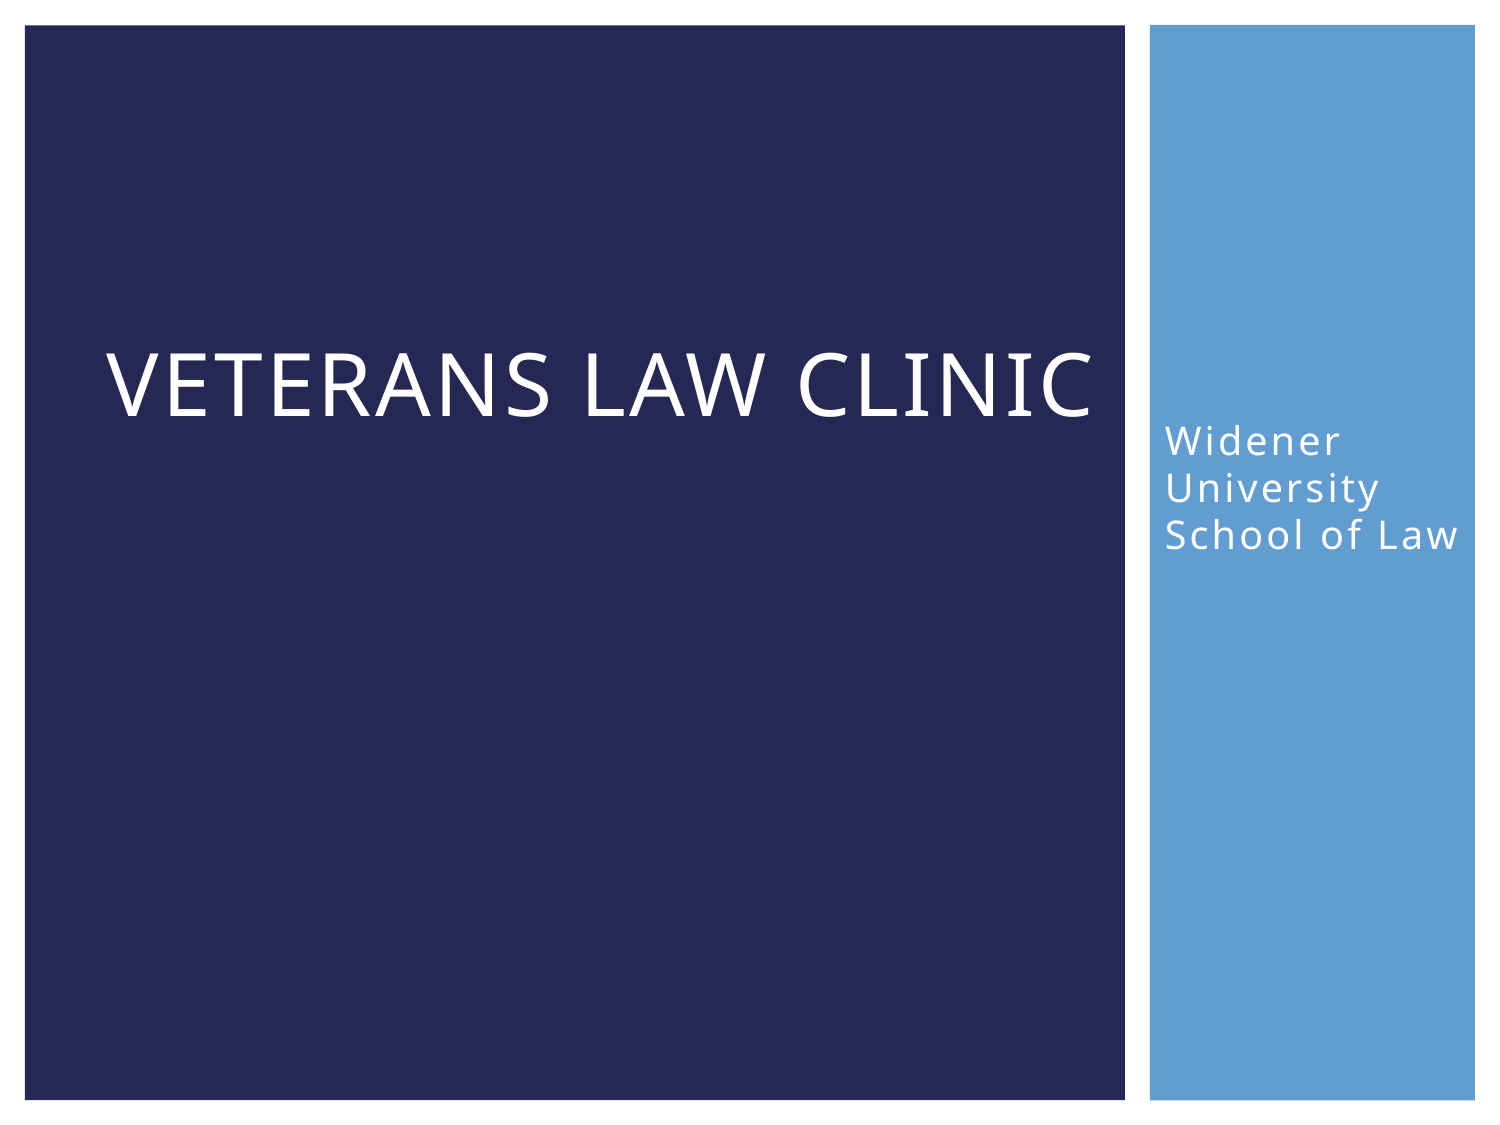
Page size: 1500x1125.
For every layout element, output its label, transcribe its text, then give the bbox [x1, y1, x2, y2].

title Veterans law clinic [75, 336, 1113, 637]
subtitle Widener University School of Law [1149, 336, 1475, 637]
